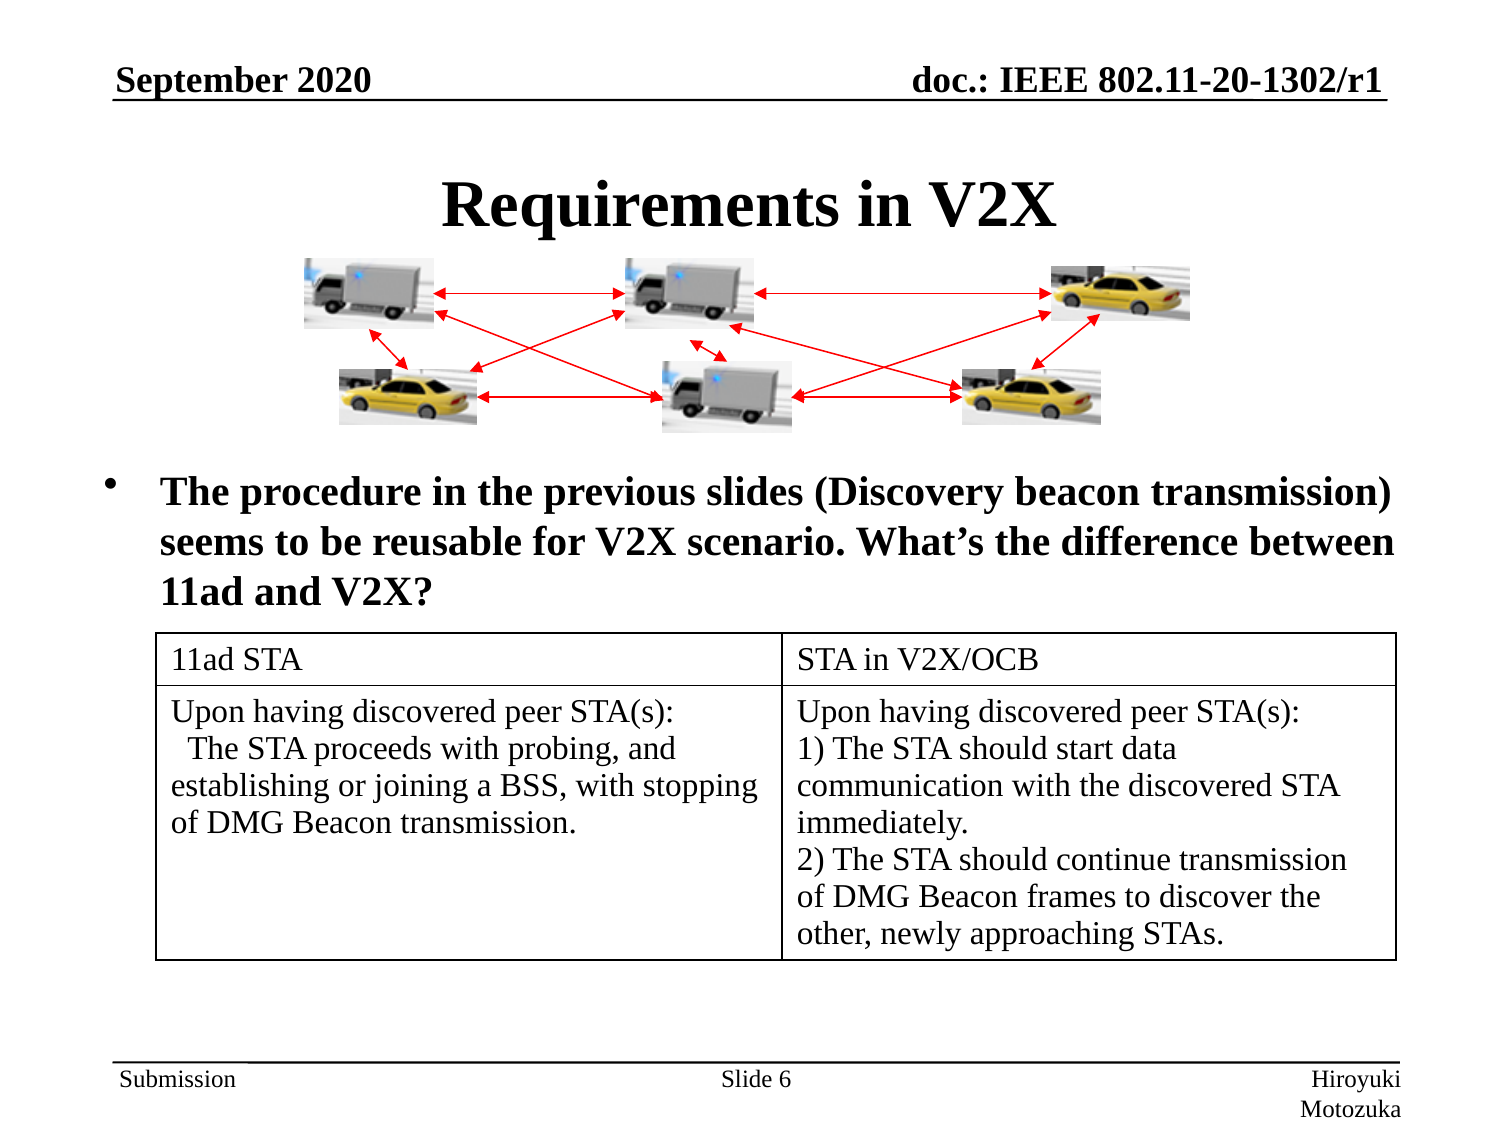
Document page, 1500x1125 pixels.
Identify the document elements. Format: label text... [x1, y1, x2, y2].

picture [962, 370, 1101, 425]
list The procedure in the previous slides (Discovery beacon transmission) seems to be reusable for V2X scenario. What’s the difference between 11ad and V2X? [88, 456, 1471, 1083]
picture [1051, 266, 1190, 322]
title Requirements in V2X [112, 112, 1388, 288]
table_cell Upon having discovered peer STA(s): 1) The STA should start data communication with the discovered STA immediately. 2) The STA should continue transmission of DMG Beacon frames to discover the other, newly approaching STAs. [783, 686, 1395, 959]
footer Hiroyuki Motozuka (Panasonic) [1256, 1062, 1402, 1093]
slide_number Slide 6 [712, 1062, 800, 1093]
picture [625, 257, 755, 330]
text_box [434, 310, 665, 401]
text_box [689, 339, 723, 362]
table_header STA in V2X/OCB [783, 634, 1395, 685]
table_cell Upon having discovered peer STA(s): The STA proceeds with probing, and establishing or joining a BSS, with stopping of DMG Beacon transmission. [157, 686, 781, 959]
picture [304, 257, 434, 330]
picture [338, 369, 477, 425]
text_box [790, 311, 1052, 399]
table_header 11ad STA [157, 634, 781, 685]
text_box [368, 328, 409, 370]
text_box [728, 325, 785, 389]
picture [662, 361, 792, 433]
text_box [1055, 313, 1101, 370]
